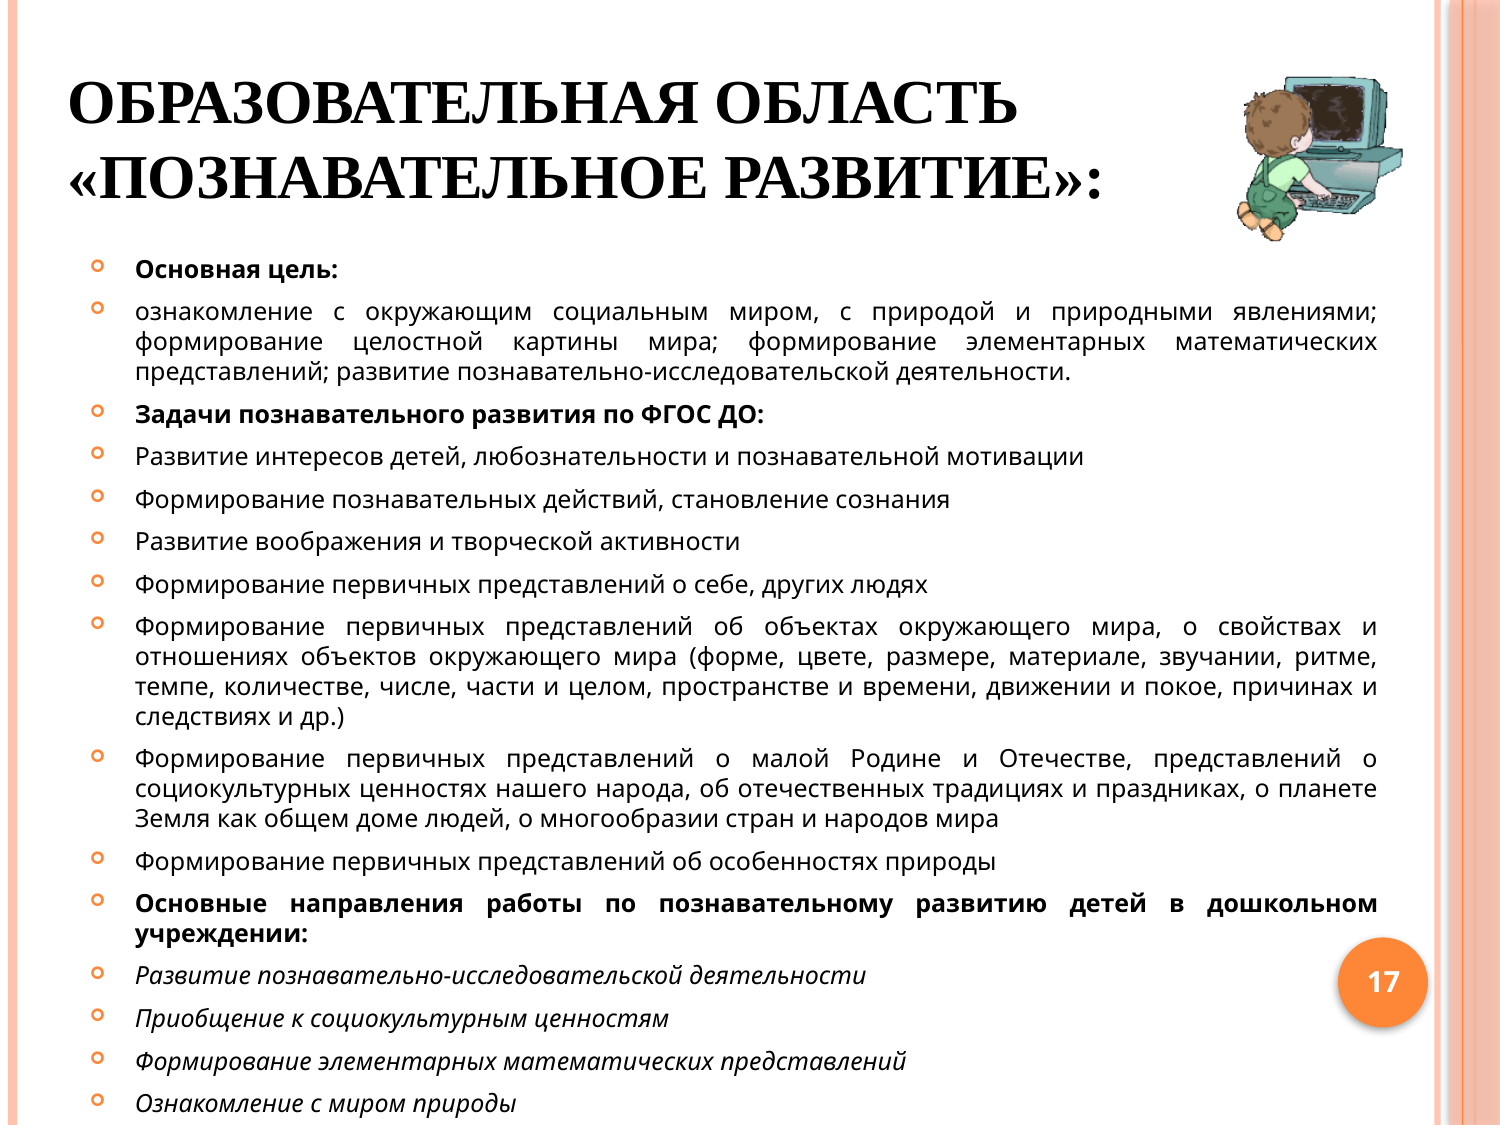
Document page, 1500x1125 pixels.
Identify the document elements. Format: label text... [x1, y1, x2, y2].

slide_number 17 [1333, 940, 1434, 1027]
title ОБРАЗОВАТЕЛЬНАЯ ОБЛАСТЬ «ПОЗНАВАТЕЛЬНОЕ РАЗВИТИЕ»: [53, 30, 1279, 219]
list Основная цель: ознакомление с окружающим социальным миром, с природой и природными явлениями; формирование целостной картины мира; формирование элементарных математических представлений; развитие познавательно-исследовательской деятельности. Задачи познавательного развития по ФГОС ДО: Развитие интересов детей, любознательности и познавательной мотивации Формирование познавательных действий, становление сознания Развитие воображения и творческой активности Формирование первичных представлений о себе, других людях Формирование первичных представлений об объектах окружающего мира, о свойствах и отношениях объектов окружающего мира (форме, цвете, размере, материале, звучании, ритме, темпе, количестве, числе, части и целом, пространстве и времени, движении и покое, причинах и следствиях и др.) Формирование первичных представлений о малой Родине и Отечестве, представлений о социокультурных ценностях нашего народа, об отечественных традициях и праздниках, о планете Земля как общем доме людей, о многообразии стран и народов мира Формирование первичных представлений об особенностях природы Основные направления работы по познавательному развитию детей в дошкольном учреждении: Развитие познавательно-исследовательской деятельности Приобщение к социокультурным ценностям Формирование элементарных математических представлений Ознакомление с миром природы [75, 246, 1395, 1062]
picture [1218, 46, 1431, 259]
